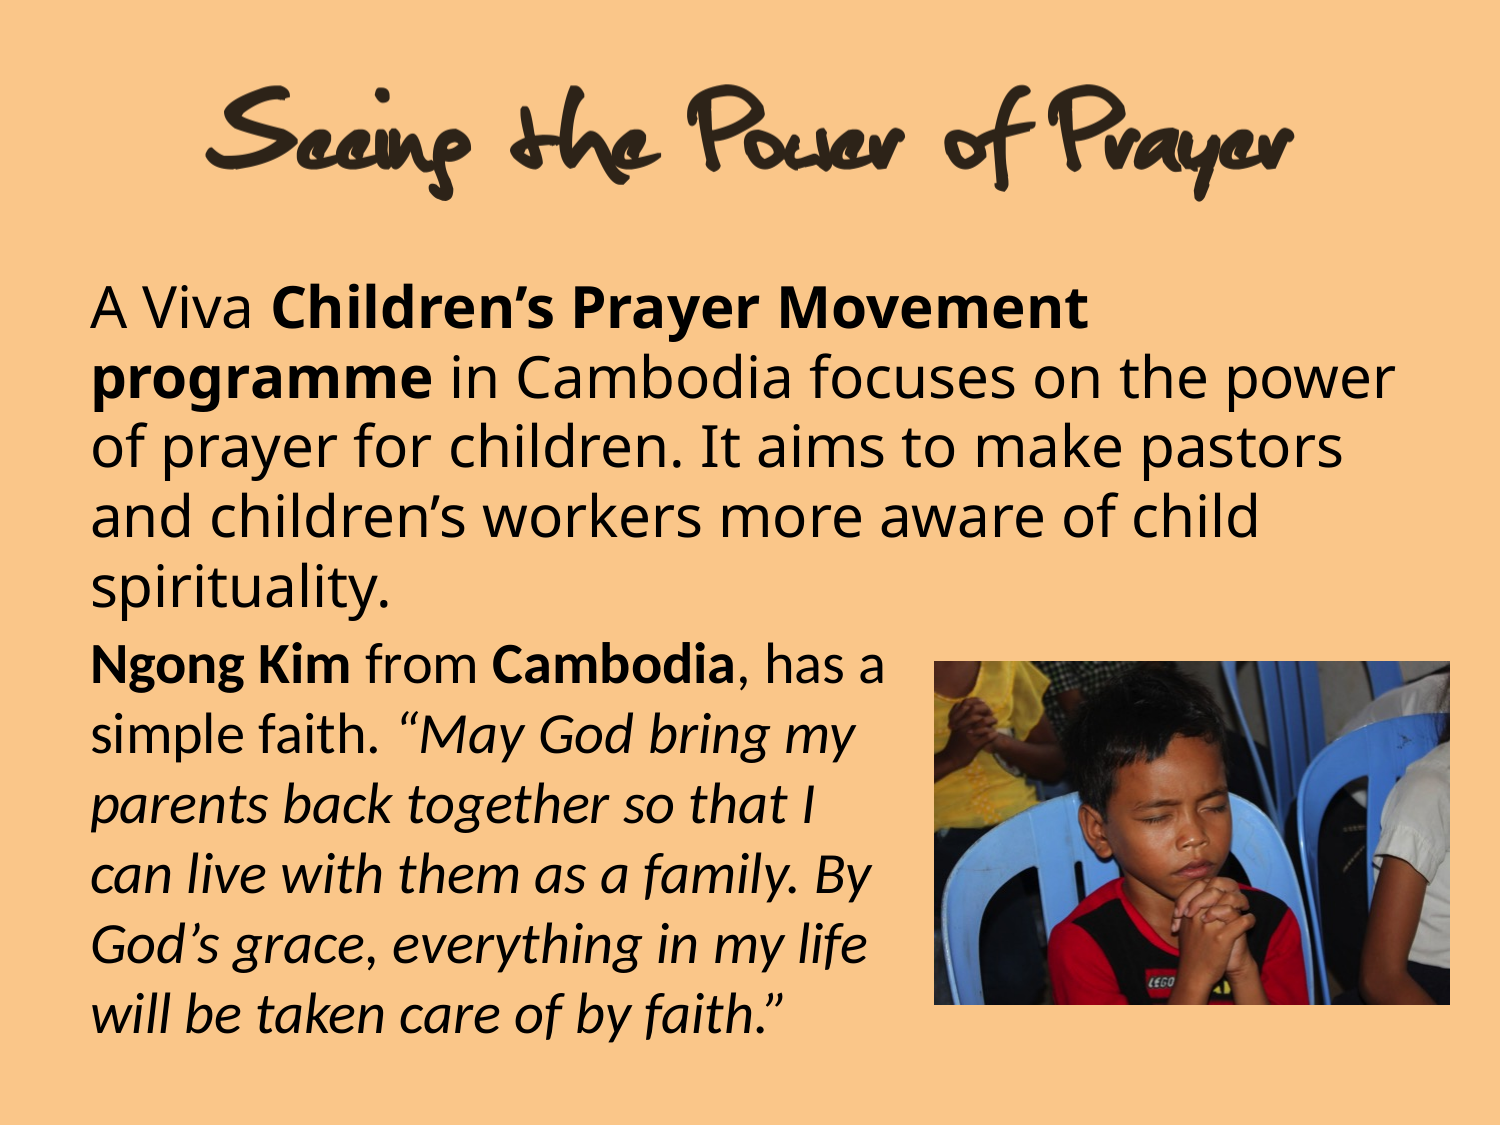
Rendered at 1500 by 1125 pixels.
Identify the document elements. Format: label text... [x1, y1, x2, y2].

text_box Ngong Kim from Cambodia, has a simple faith. “May God bring my parents back together so that I can live with them as a family. By God’s grace, everything in my life will be taken care of by faith.” [75, 617, 910, 929]
picture [934, 661, 1450, 1006]
picture [0, 8, 1500, 210]
list A Viva Children’s Prayer Movement programme in Cambodia focuses on the power of prayer for children. It aims to make pastors and children’s workers more aware of child spirituality. [75, 262, 1425, 1093]
